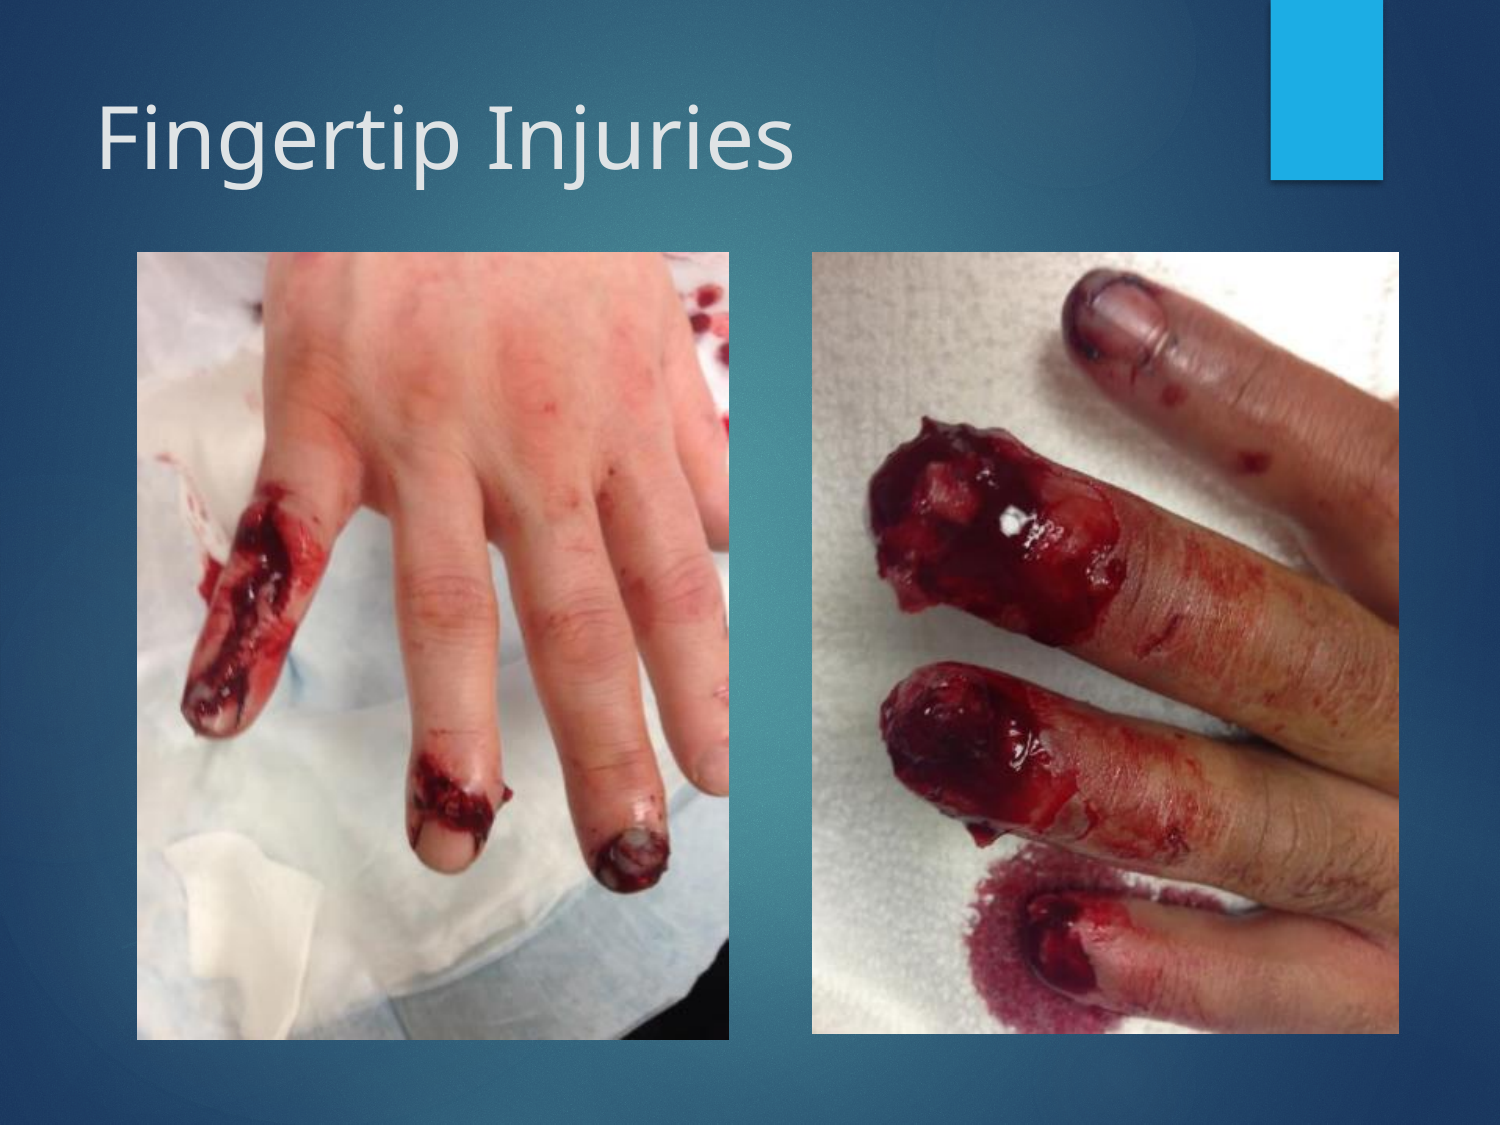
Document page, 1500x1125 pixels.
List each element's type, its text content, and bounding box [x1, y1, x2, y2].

picture [137, 251, 729, 1040]
picture [812, 251, 1399, 1034]
title Fingertip Injuries [79, 74, 1237, 304]
